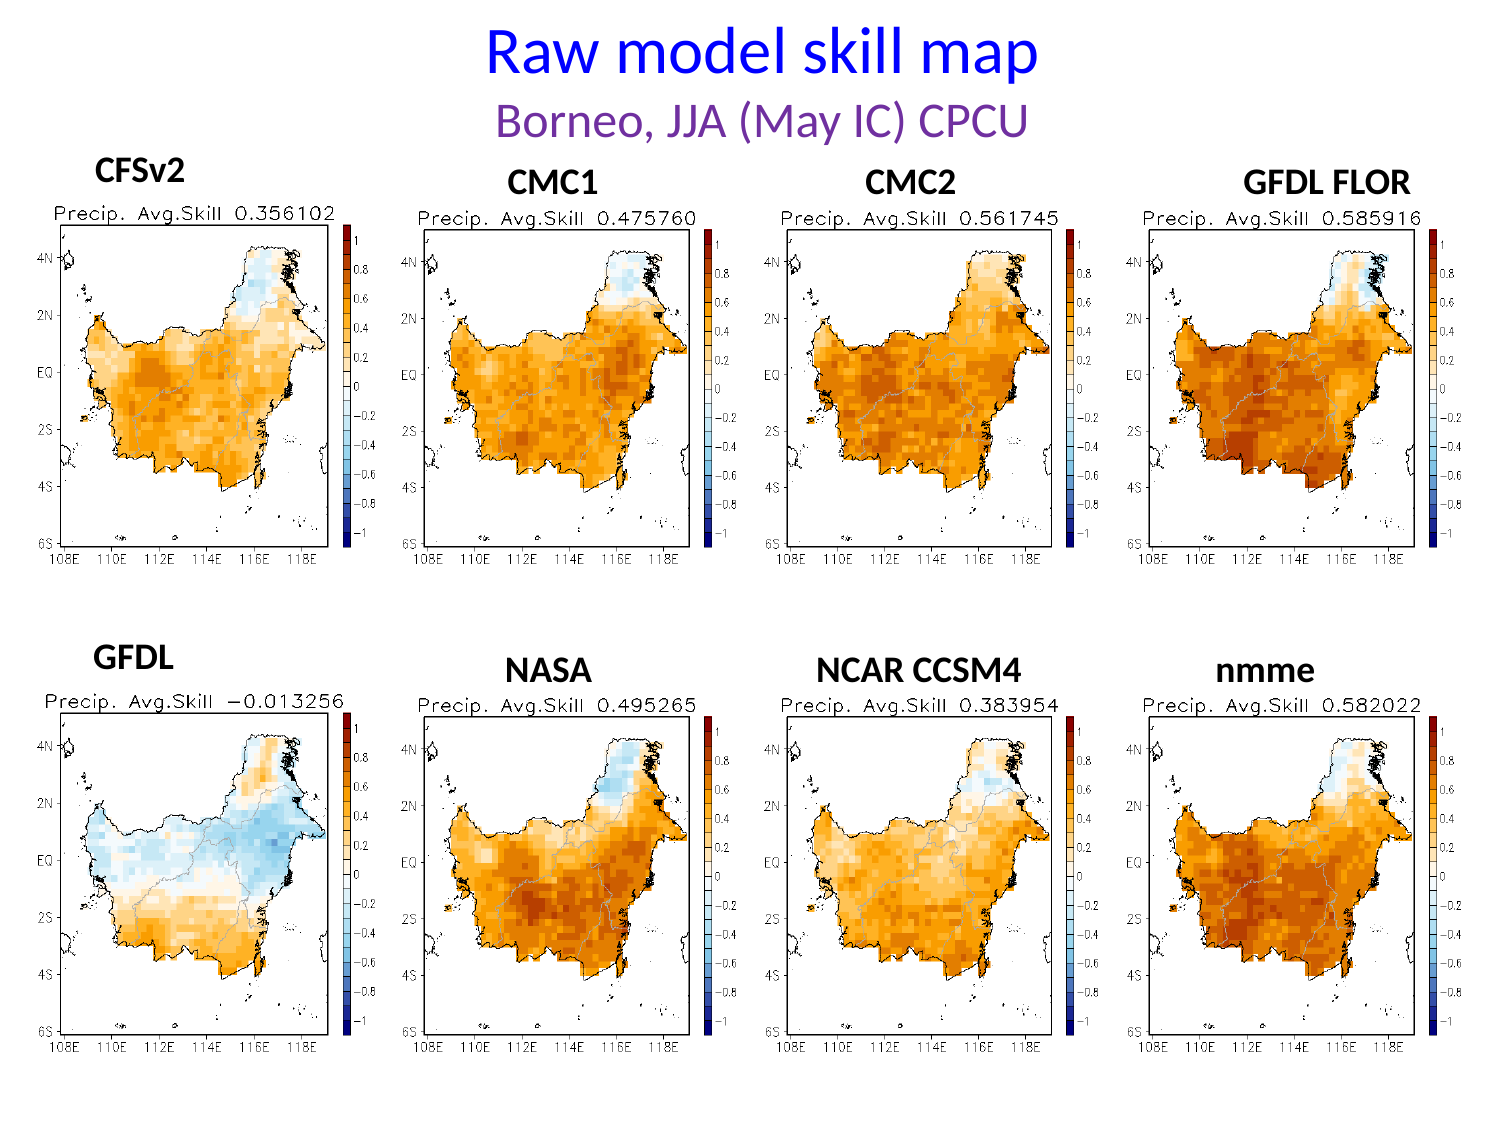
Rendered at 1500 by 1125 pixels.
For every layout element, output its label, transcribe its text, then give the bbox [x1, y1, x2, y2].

picture [37, 693, 376, 1052]
text_box GFDL [78, 624, 189, 685]
text_box NCAR CCSM4 [801, 637, 1037, 696]
text_box nmme [1200, 637, 1331, 696]
picture [401, 210, 736, 565]
text_box CMC2 [850, 149, 972, 208]
picture [764, 697, 1099, 1052]
text_box NASA [490, 637, 608, 696]
text_box CFSv2 [80, 137, 201, 198]
picture [1126, 210, 1461, 565]
text_box GFDL FLOR [1228, 149, 1427, 208]
picture [764, 210, 1099, 565]
picture [1126, 697, 1461, 1052]
text_box CMC1 [492, 149, 614, 208]
picture [401, 697, 736, 1052]
picture [37, 205, 376, 565]
text_box Raw model skill map Borneo, JJA (May IC) CPCU [37, 0, 1488, 143]
